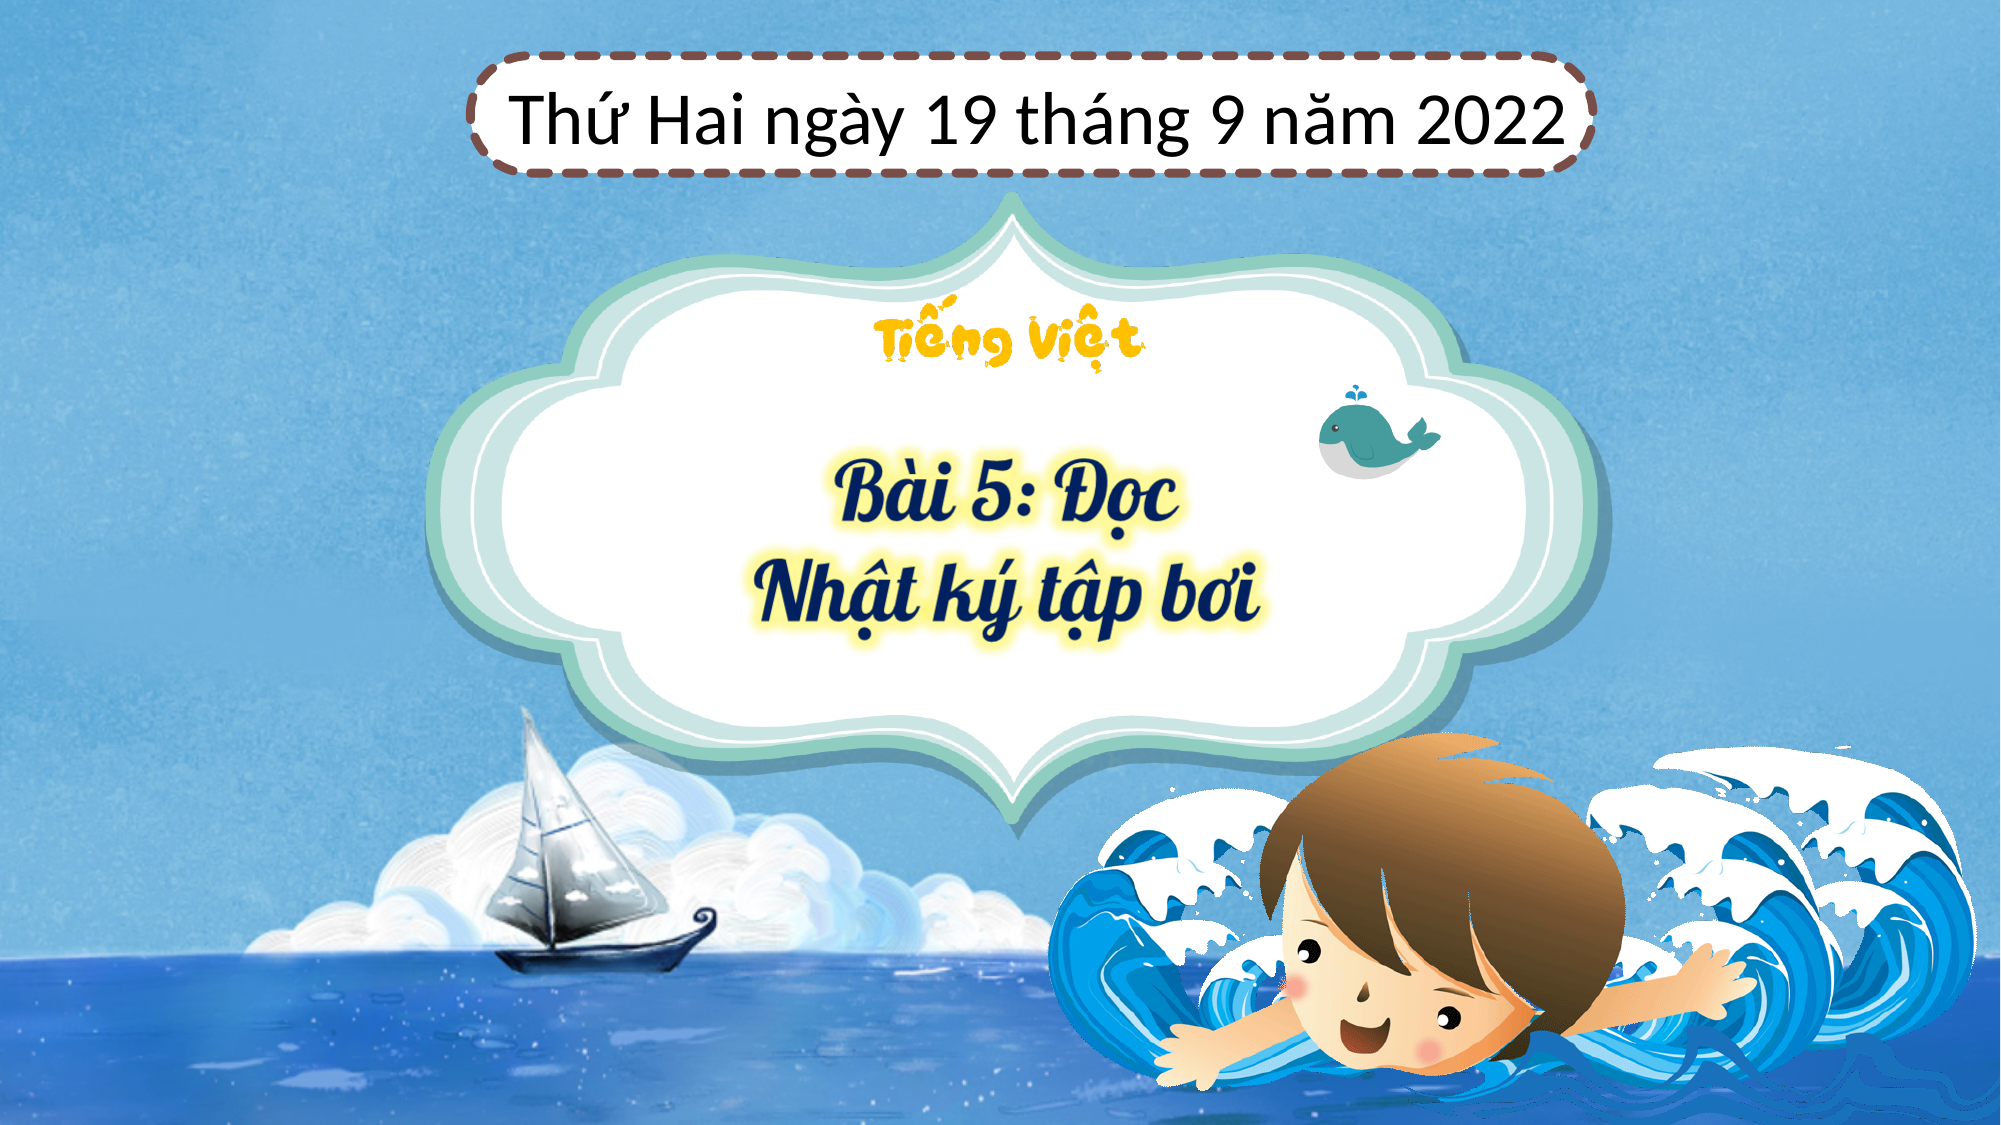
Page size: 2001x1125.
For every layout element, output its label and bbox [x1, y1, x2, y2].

picture [0, 0, 2001, 1125]
text_box [470, 55, 1635, 174]
